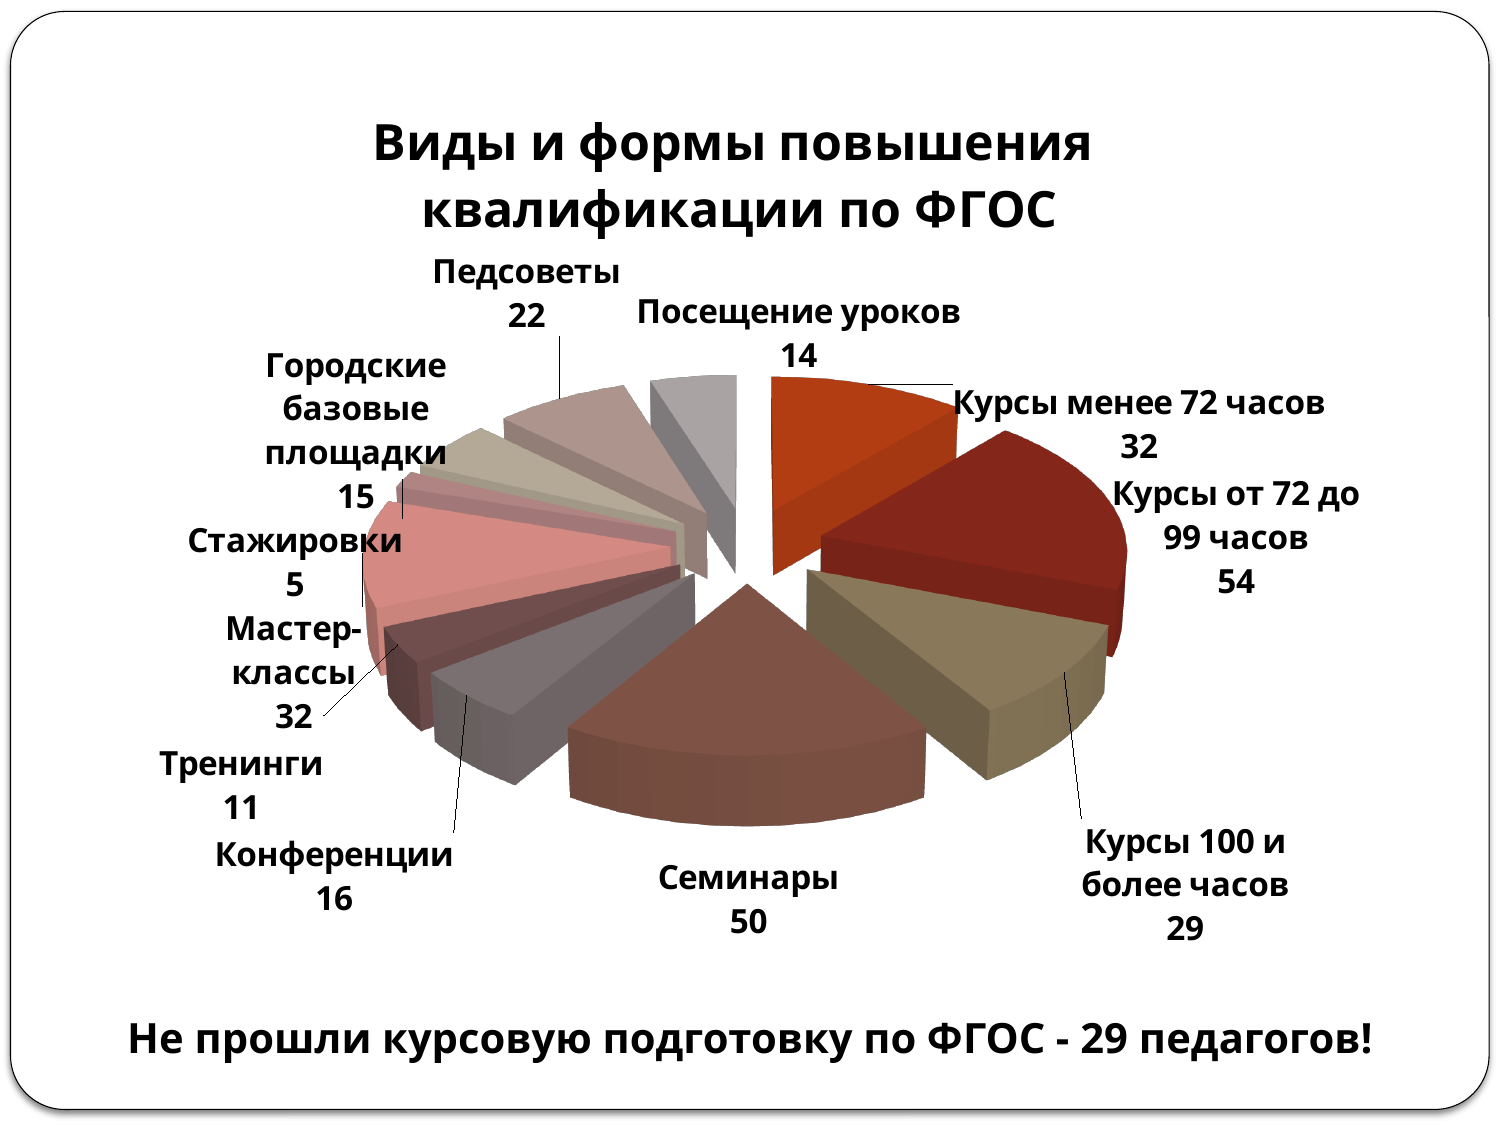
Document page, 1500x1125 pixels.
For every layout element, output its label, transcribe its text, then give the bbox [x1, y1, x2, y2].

text_box Не прошли курсовую подготовку по ФГОС - 29 педагогов! [53, 1004, 1447, 1070]
chart [52, 66, 1426, 977]
